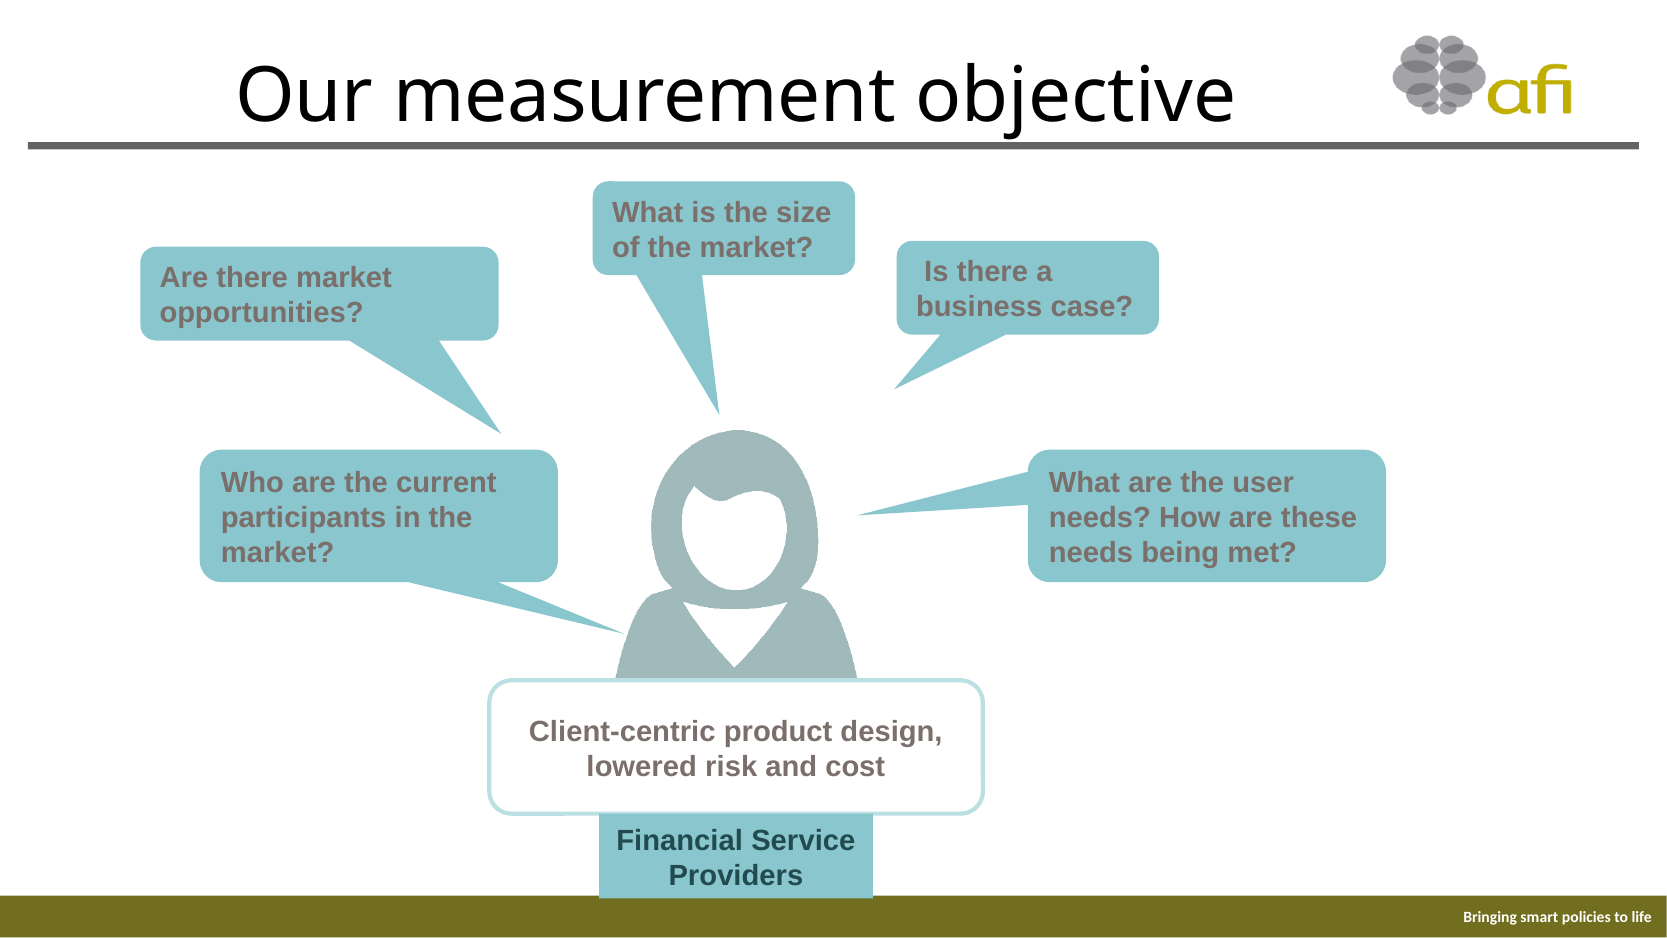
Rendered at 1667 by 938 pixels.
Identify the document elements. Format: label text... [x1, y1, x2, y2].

title Our measurement objective [83, 37, 1389, 146]
picture [527, 376, 945, 795]
text_box Who are the current participants in the market? [199, 449, 522, 610]
text_box Are there market opportunities? [140, 246, 502, 434]
text_box What are the user needs? How are these needs being met? [951, 449, 1387, 583]
text_box What is the size of the market? [592, 181, 856, 374]
text_box Financial Service Providers [599, 813, 873, 899]
text_box Client-centric product design, lowered risk and cost [487, 678, 985, 816]
picture [1370, 25, 1598, 125]
text_box Is there a business case? [896, 240, 1159, 374]
